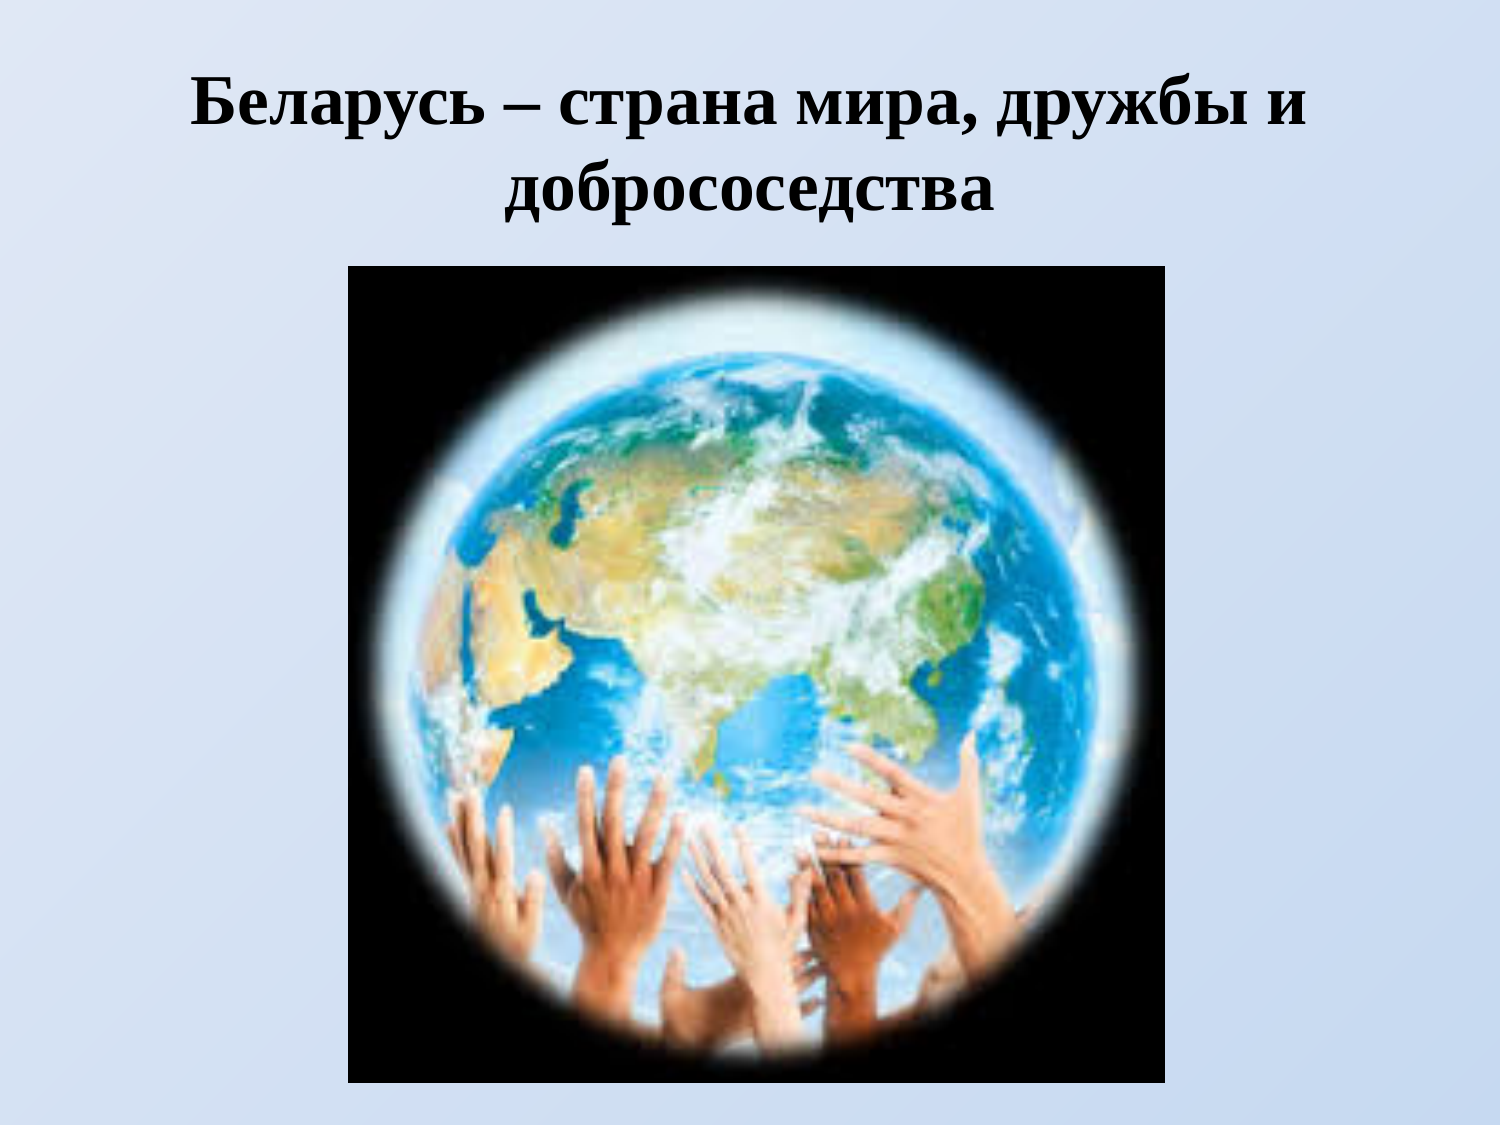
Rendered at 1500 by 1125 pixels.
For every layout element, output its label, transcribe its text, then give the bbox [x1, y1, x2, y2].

title Беларусь – страна мира, дружбы и добрососедства [75, 45, 1425, 233]
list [348, 265, 1165, 1083]
